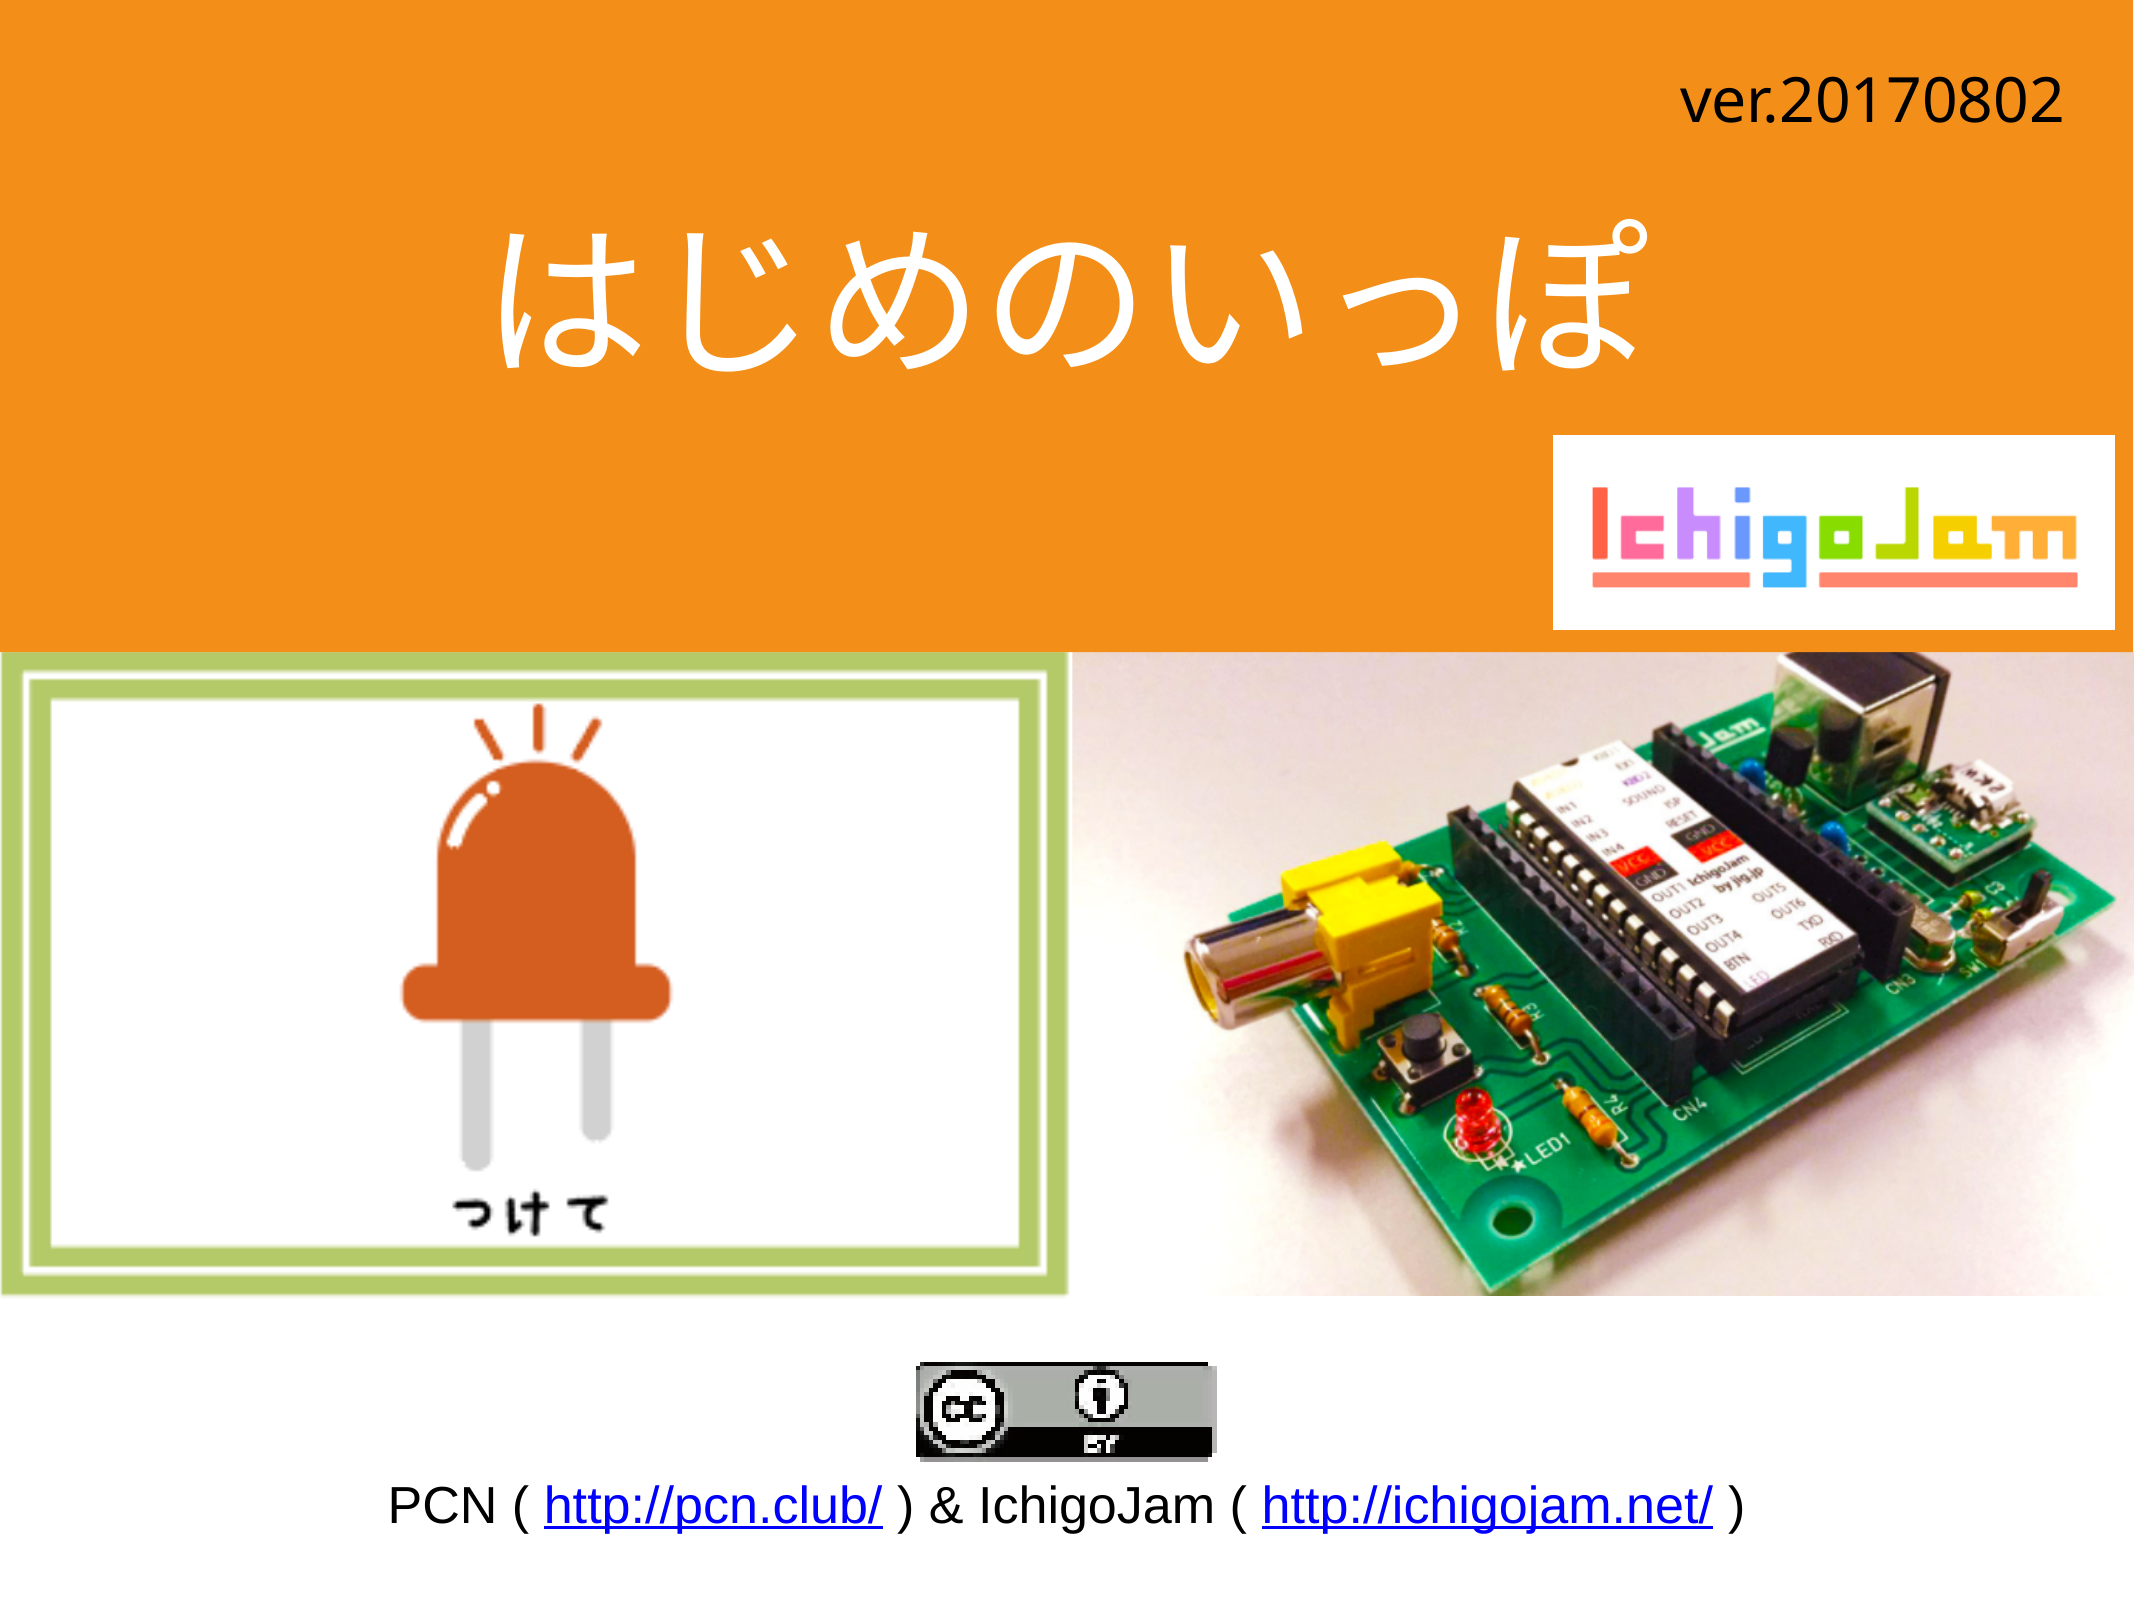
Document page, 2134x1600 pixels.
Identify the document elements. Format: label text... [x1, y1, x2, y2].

title はじめのいっぽ [0, 0, 2134, 645]
picture [0, 633, 2134, 1315]
text_box PCN ( http://pcn.club/ ) & IchigoJam ( http://ichigojam.net/ ) [379, 1462, 1754, 1542]
picture [1553, 435, 2115, 630]
picture [916, 1361, 1217, 1463]
text_box ver.20170802 [1671, 51, 2074, 144]
